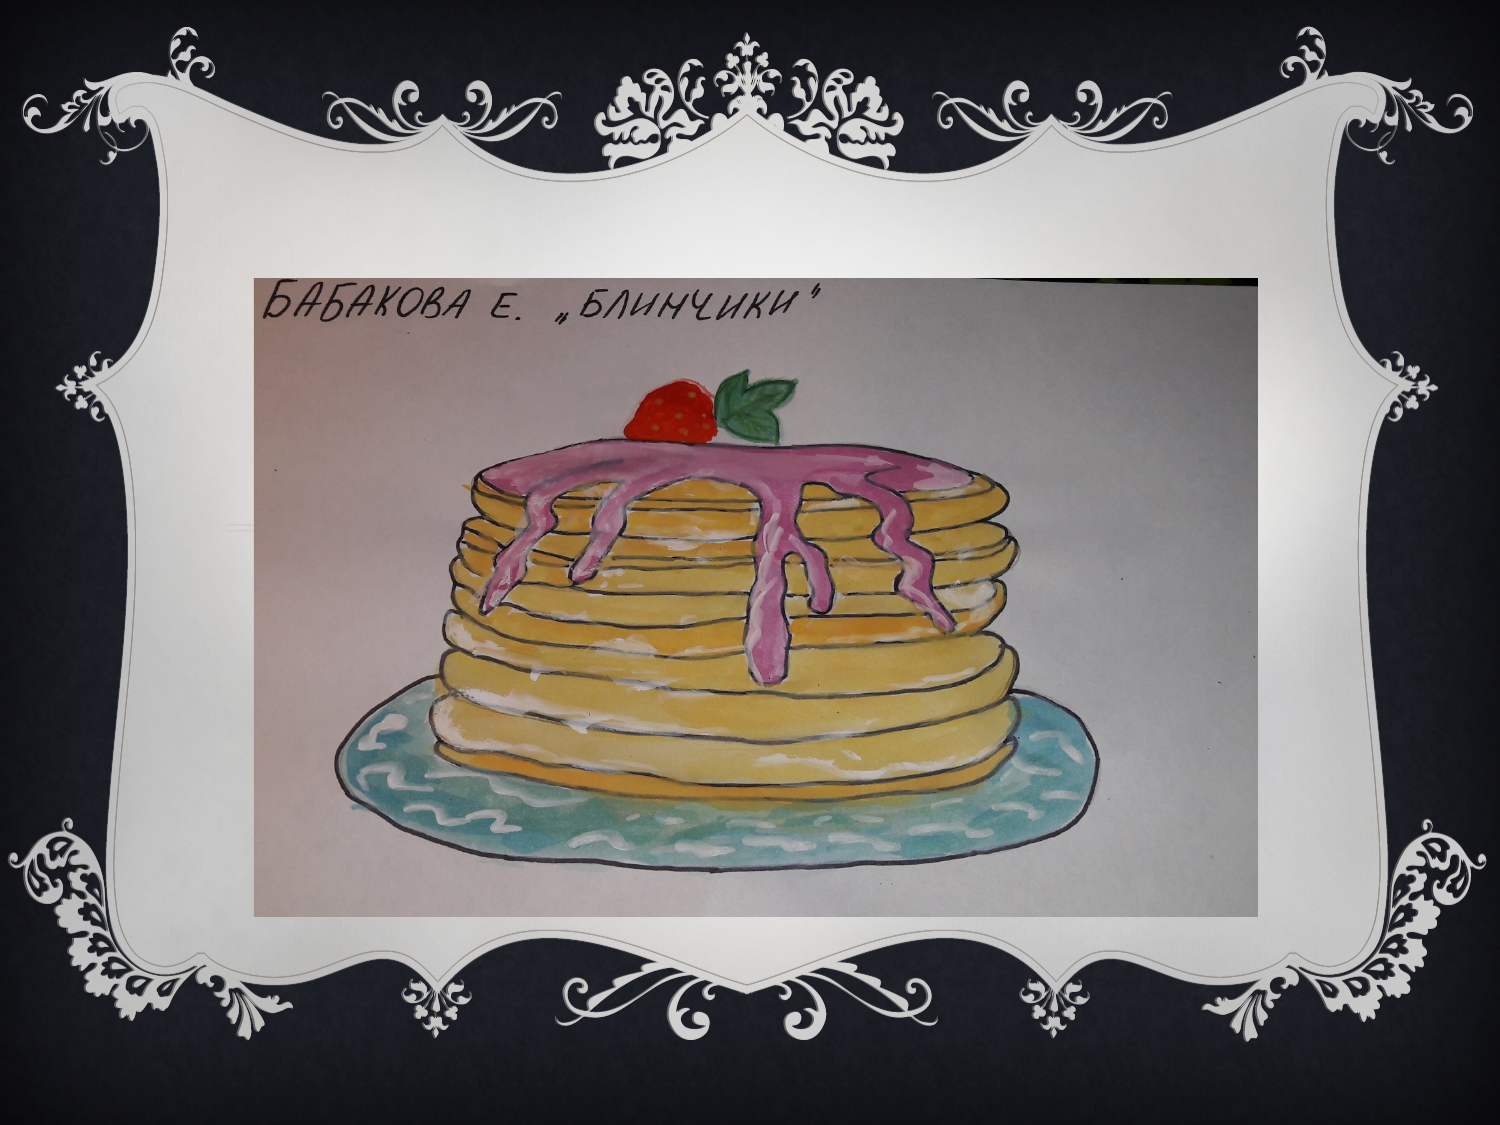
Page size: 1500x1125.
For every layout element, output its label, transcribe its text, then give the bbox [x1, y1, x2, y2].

picture [0, 0, 1500, 1125]
list Мое любимое блюдо «Блинчики» [194, 246, 1263, 398]
